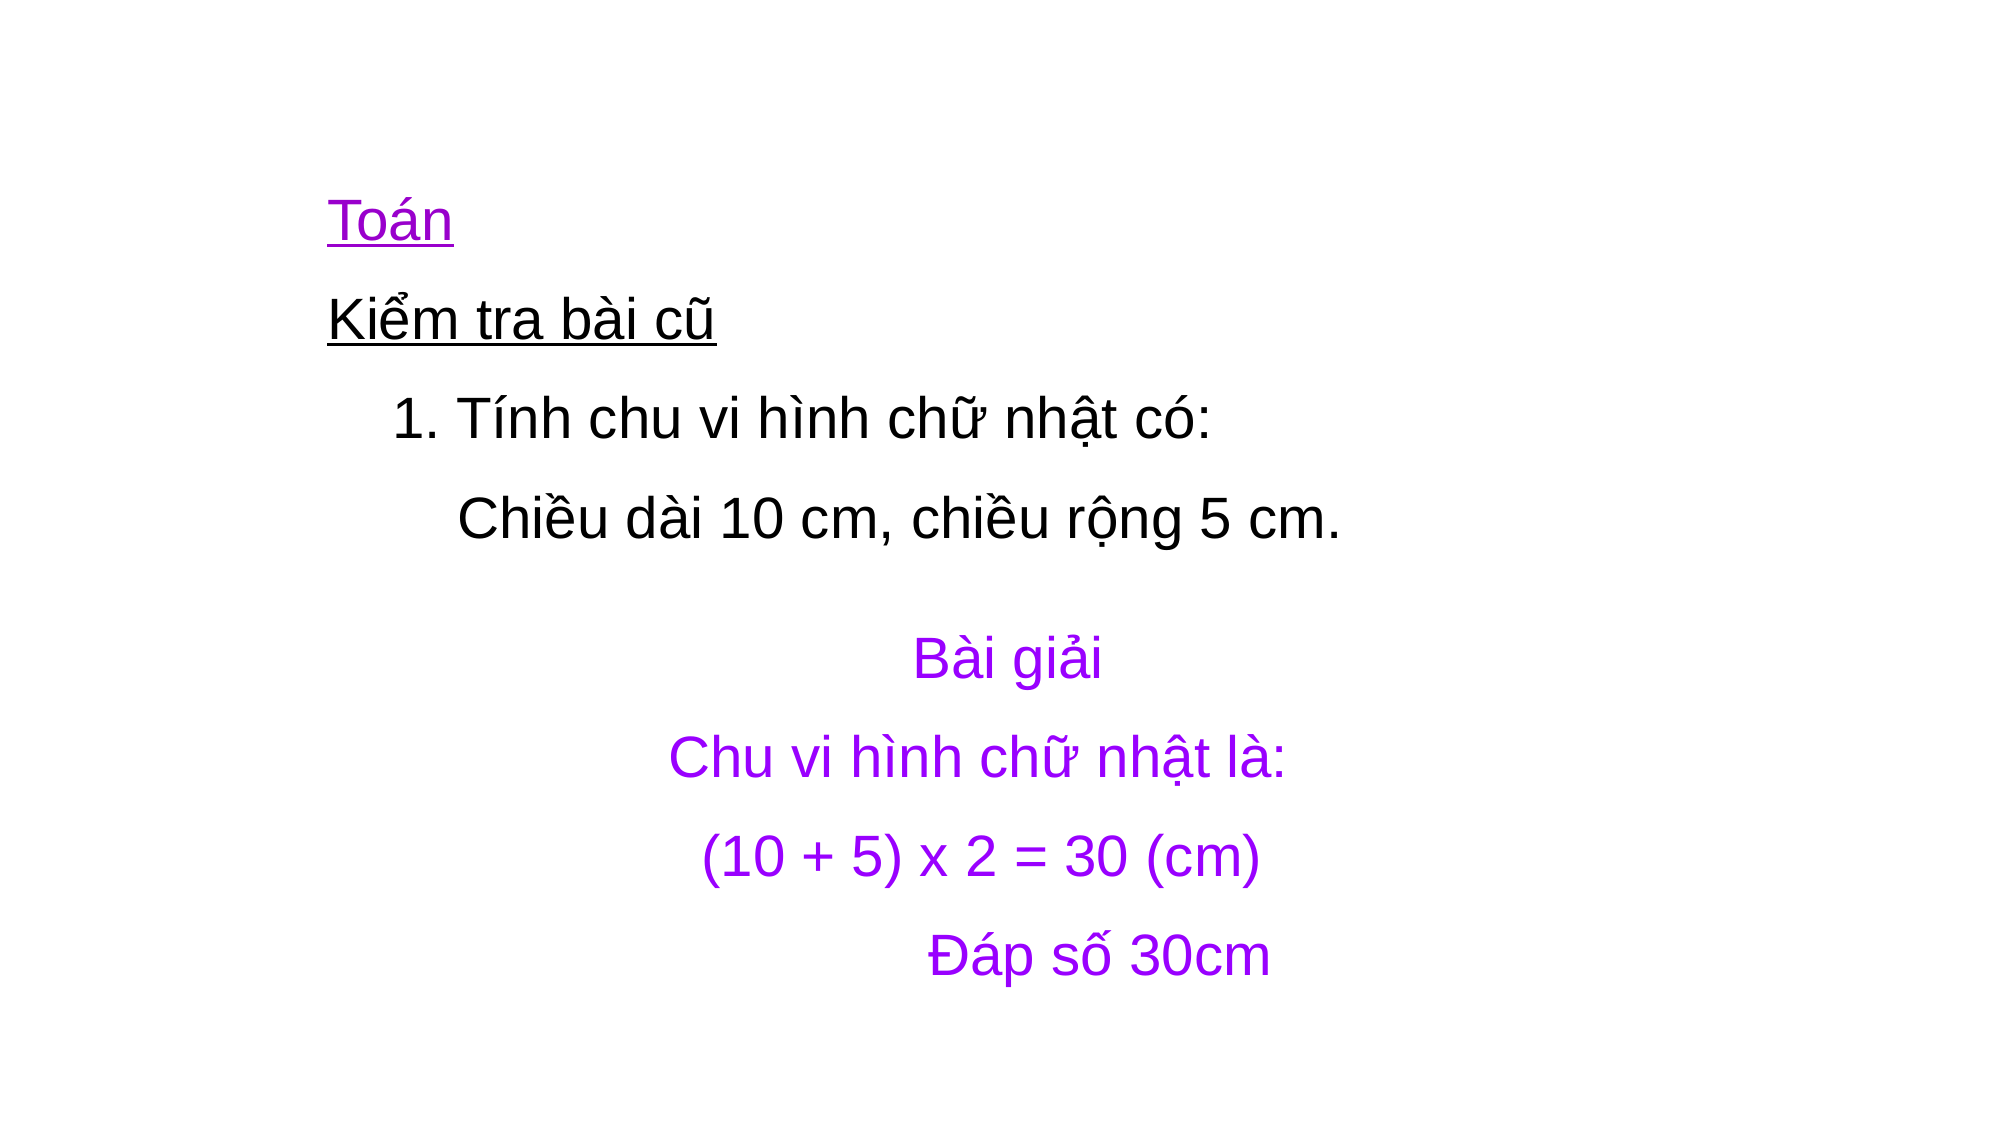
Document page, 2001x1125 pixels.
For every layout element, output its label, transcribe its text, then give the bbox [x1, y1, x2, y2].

text_box Bài giải Chu vi hình chữ nhật là: (10 + 5) x 2 = 30 (cm) Đáp số 30cm [474, 612, 1638, 1094]
text_box Toán Kiểm tra bài cũ 1. Tính chu vi hình chữ nhật có: Chiều dài 10 cm, chiều rộng 5 cm. [312, 174, 1700, 558]
